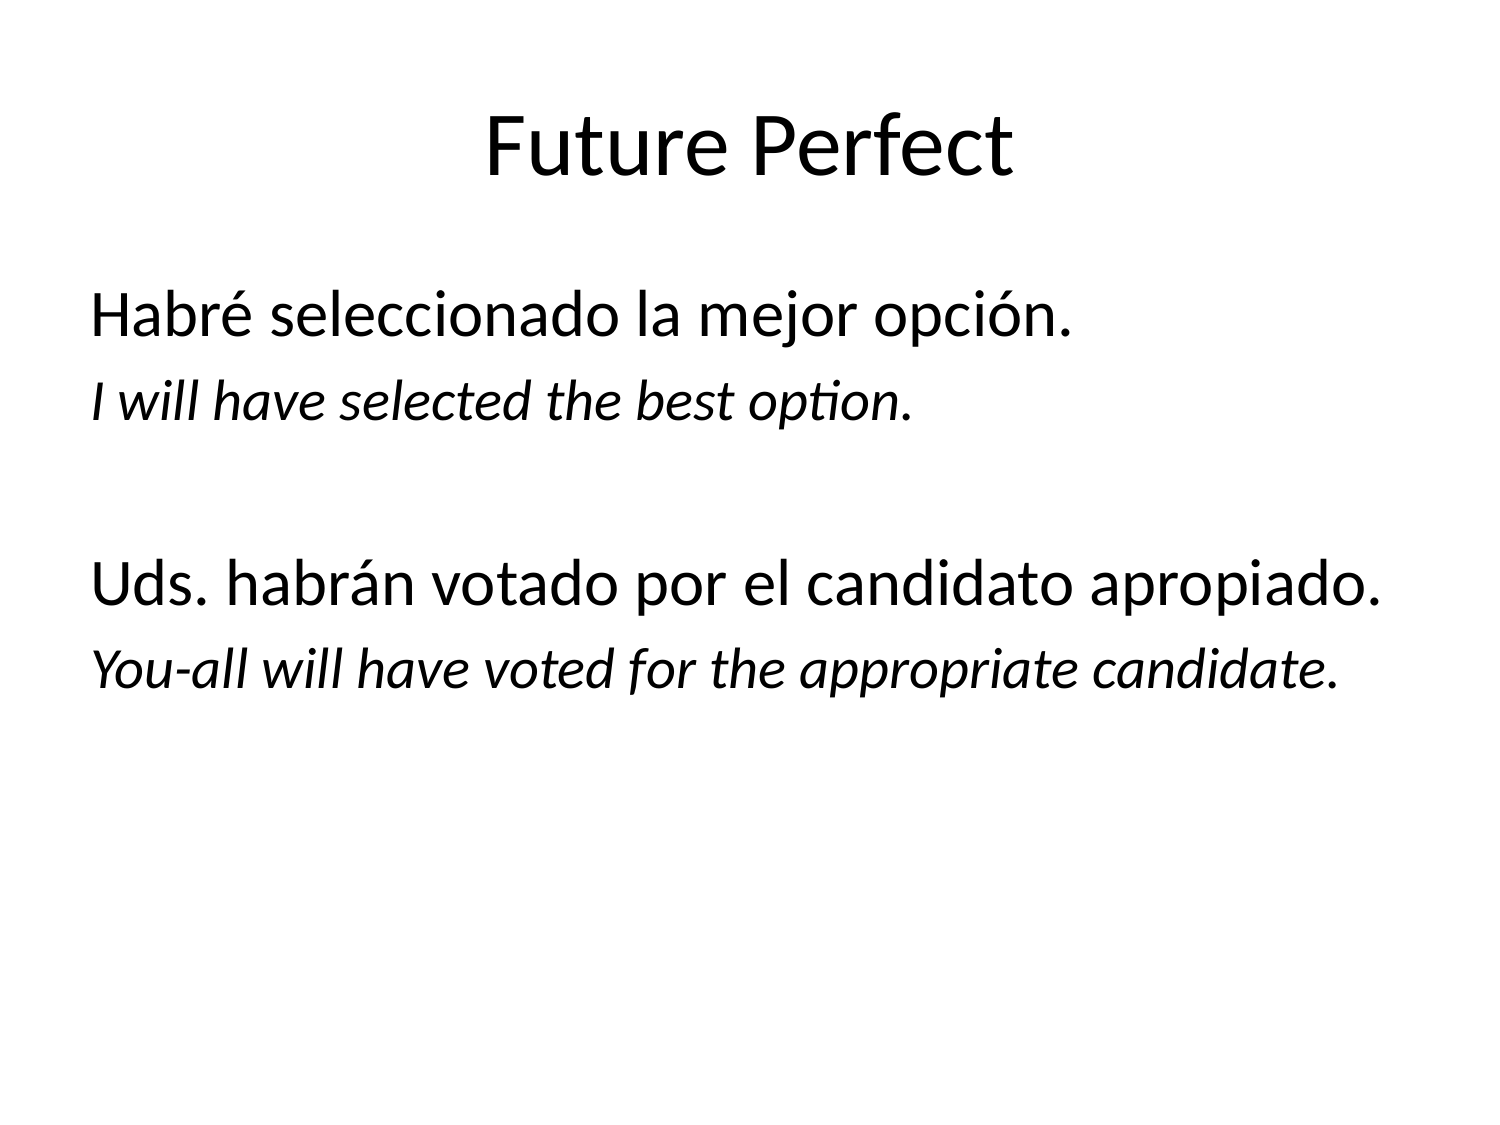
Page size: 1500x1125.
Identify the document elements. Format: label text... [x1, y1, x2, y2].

title Future Perfect [75, 45, 1425, 233]
list Habré seleccionado la mejor opción. I will have selected the best option. Uds. habrán votado por el candidato apropiado. You-all will have voted for the appropriate candidate. [75, 262, 1425, 1005]
